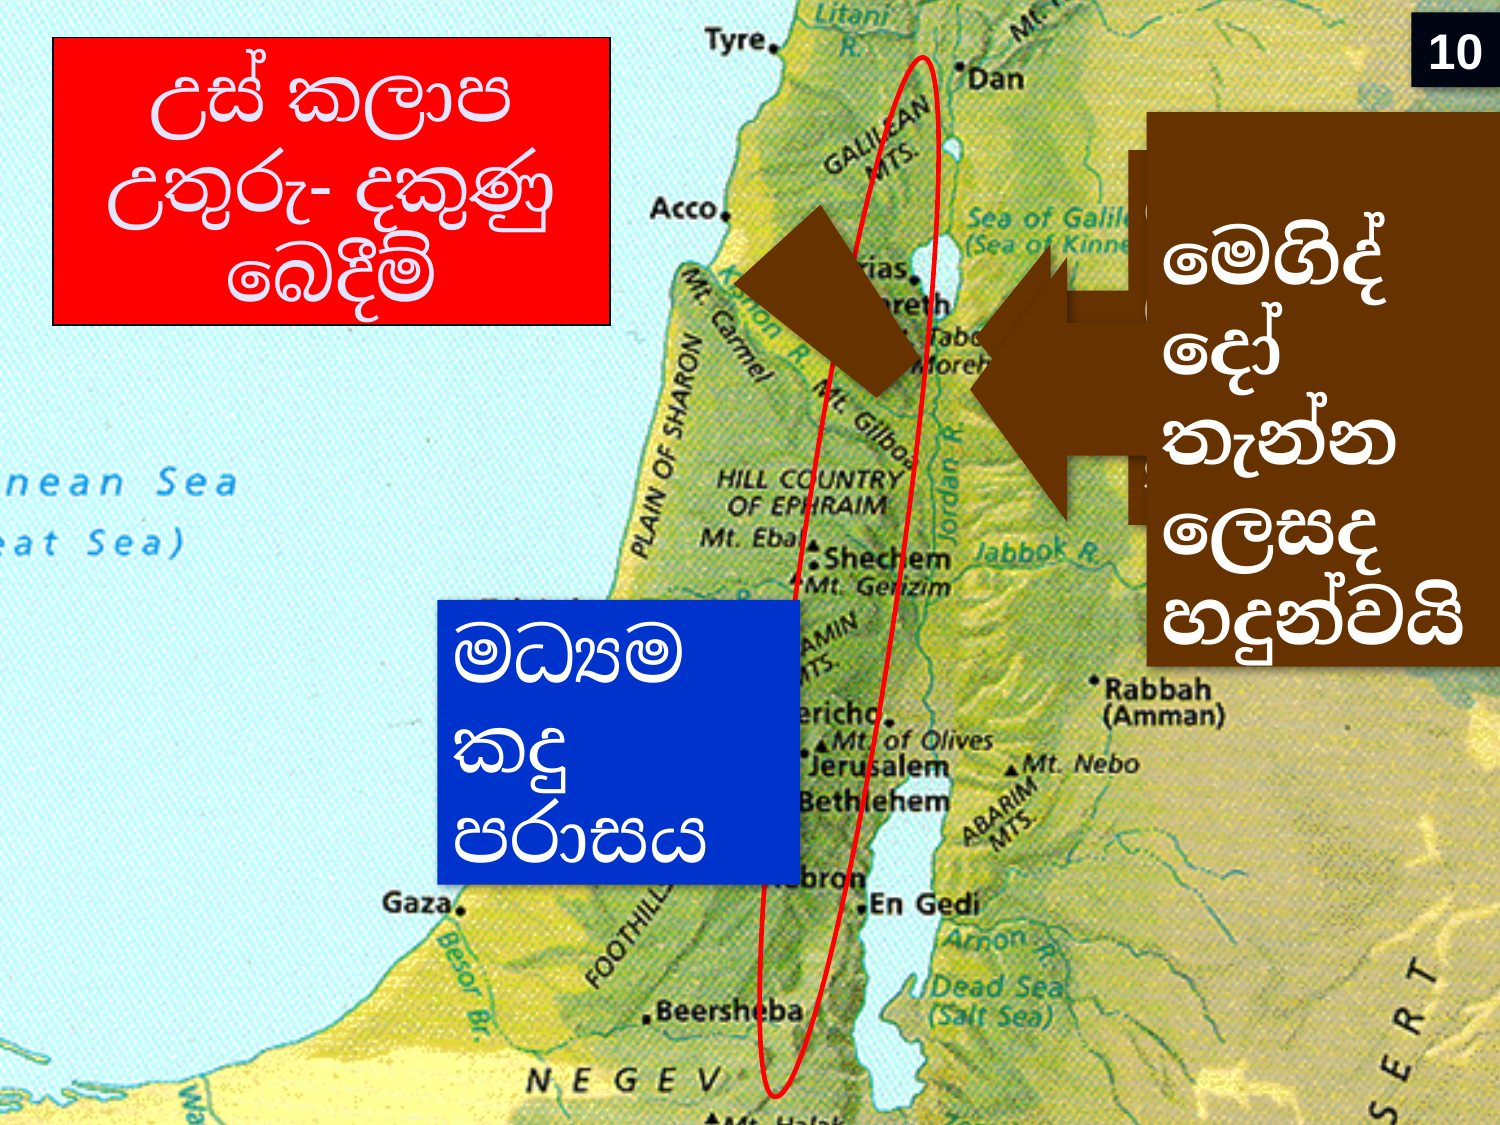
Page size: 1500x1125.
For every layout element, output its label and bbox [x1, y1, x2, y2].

list [0, 0, 1500, 1125]
